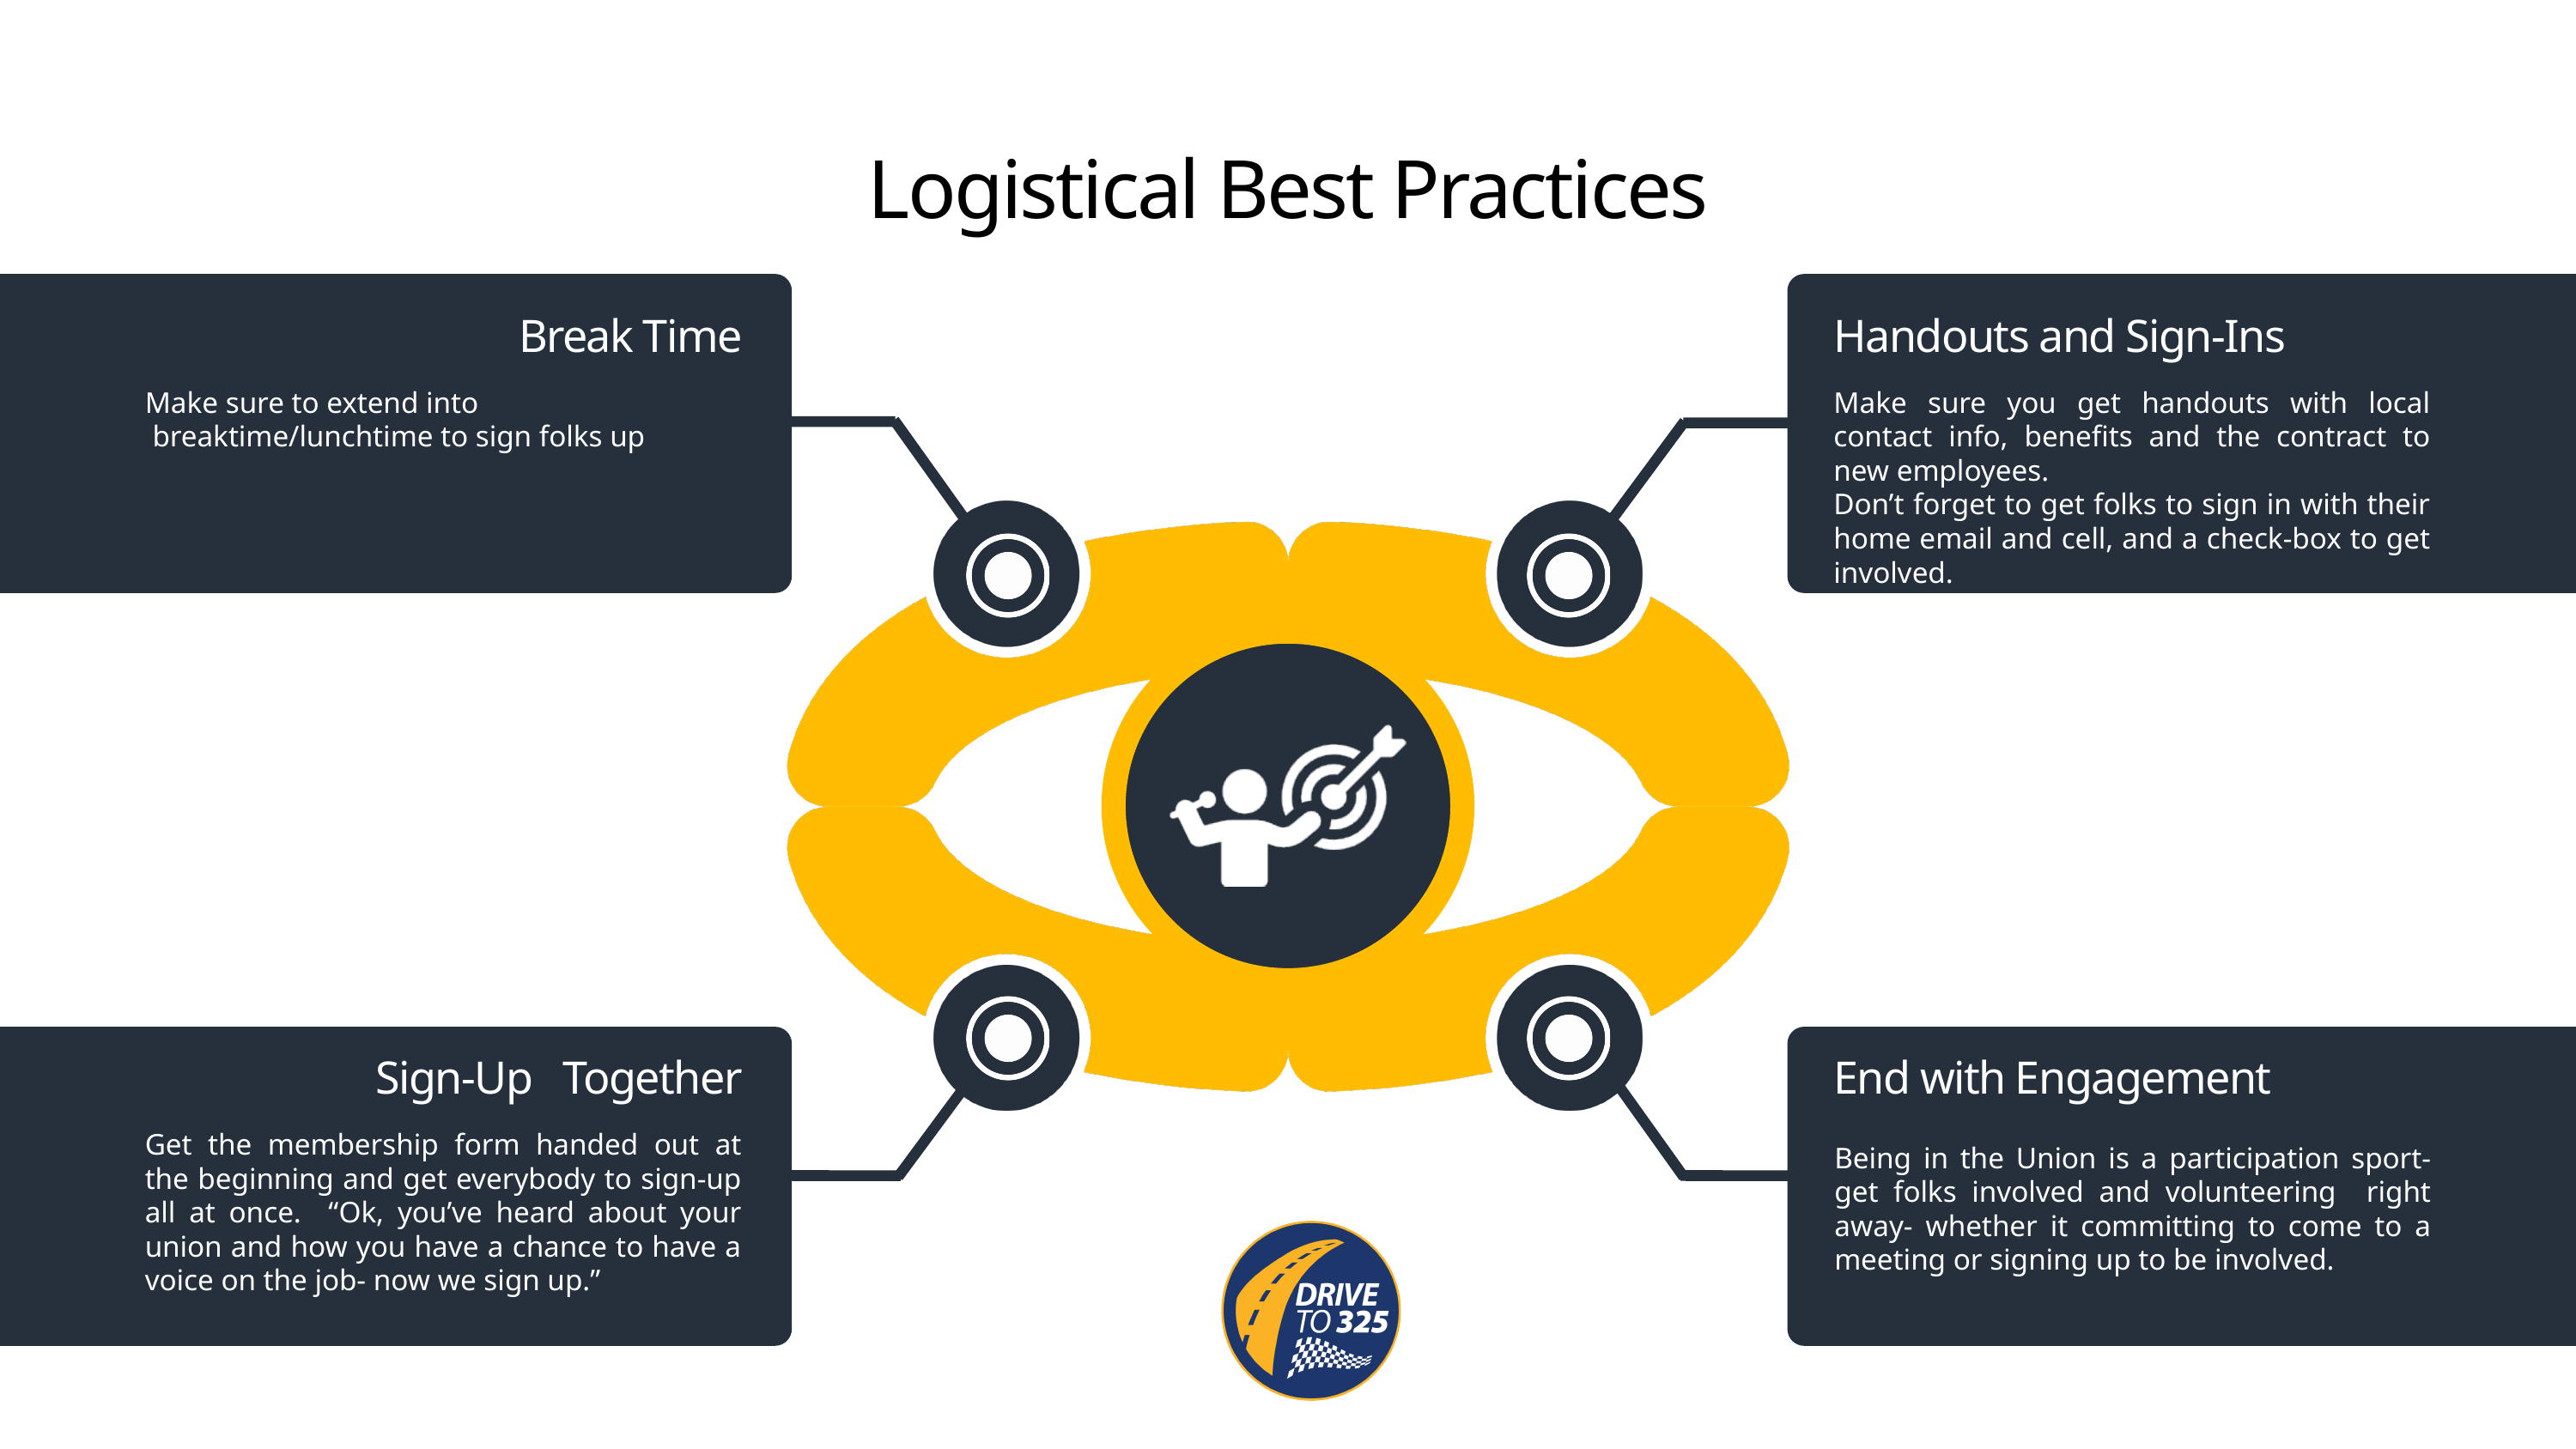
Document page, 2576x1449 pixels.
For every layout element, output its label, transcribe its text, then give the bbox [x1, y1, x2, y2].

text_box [1113, 631, 1463, 981]
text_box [0, 1026, 793, 1347]
text_box [1523, 529, 1611, 620]
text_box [1787, 273, 2576, 594]
text_box [1523, 992, 1611, 1082]
text_box [963, 992, 1050, 1082]
text_box [781, 500, 1795, 1111]
text_box Logistical Best Practices [703, 143, 1873, 235]
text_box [1787, 1026, 2576, 1347]
picture [1169, 1197, 1441, 1425]
text_box [963, 529, 1050, 620]
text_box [0, 273, 793, 594]
